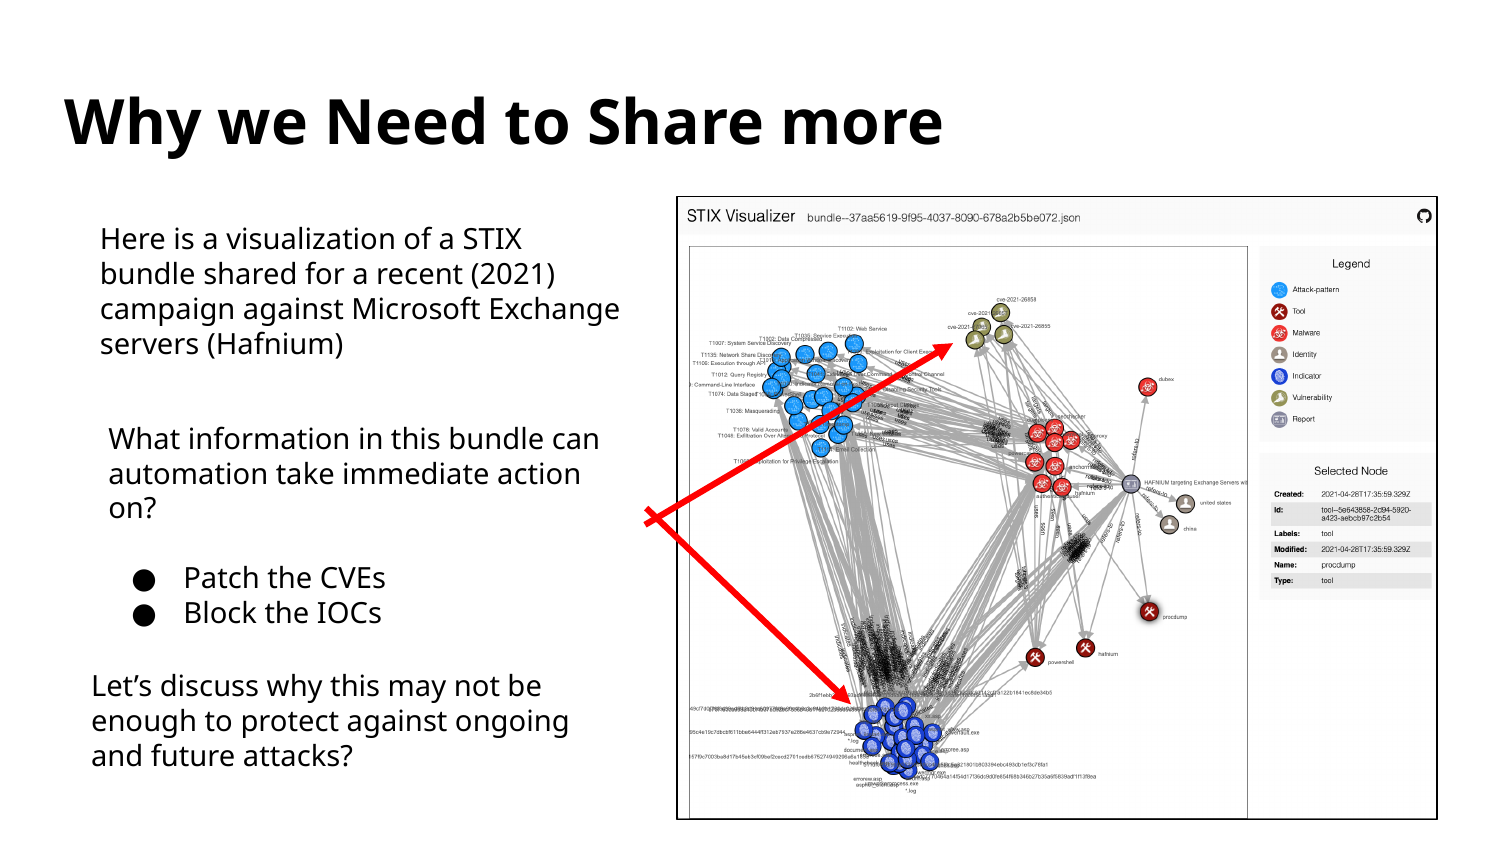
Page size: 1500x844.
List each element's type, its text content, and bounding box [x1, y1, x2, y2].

picture [677, 197, 1437, 819]
text_box Here is a visualization of a STIX bundle shared for a recent (2021) campaign against Microsoft Exchange servers (Hafnium) [84, 205, 637, 376]
title Why we Need to Share more [49, 67, 1448, 173]
text_box Let’s discuss why this may not be enough to protect against ongoing and future attacks? [76, 652, 628, 787]
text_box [645, 507, 852, 705]
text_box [644, 342, 954, 509]
text_box What information in this bundle can automation take immediate action on? Patch the CVEs Block the IOCs [93, 404, 640, 645]
